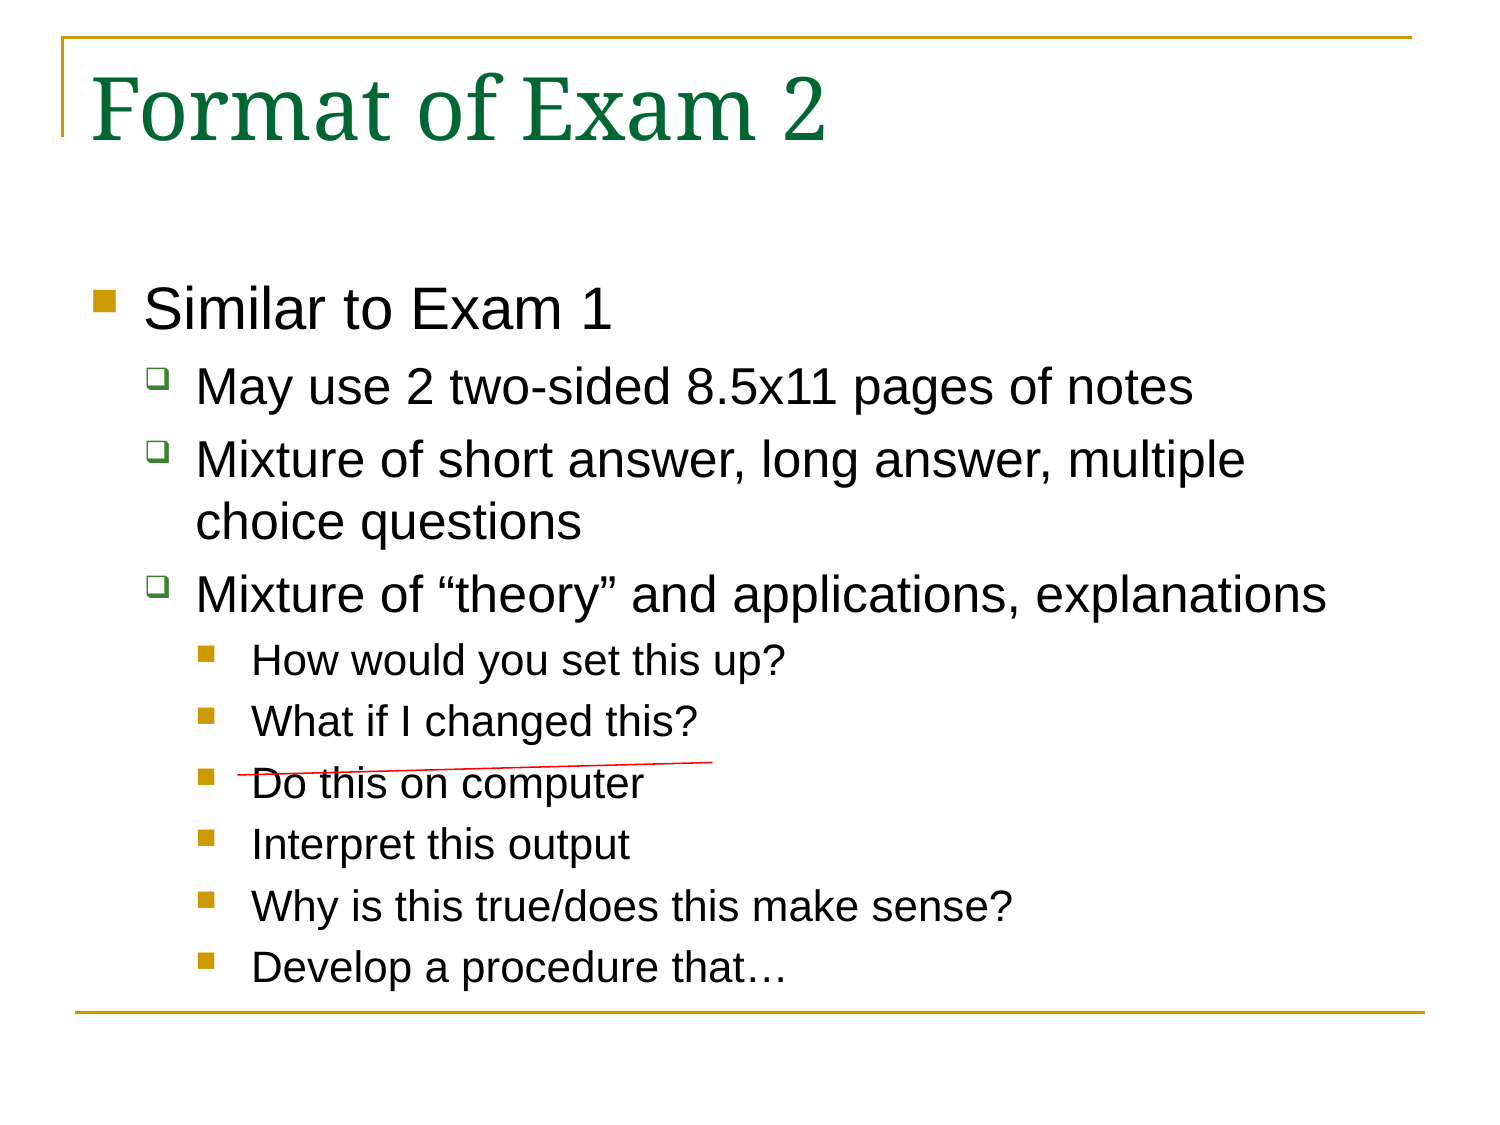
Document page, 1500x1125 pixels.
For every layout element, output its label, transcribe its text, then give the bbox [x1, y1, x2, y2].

title Format of Exam 2 [75, 45, 1425, 233]
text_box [237, 762, 713, 776]
list Similar to Exam 1 May use 2 two-sided 8.5x11 pages of notes Mixture of short answer, long answer, multiple choice questions Mixture of “theory” and applications, explanations How would you set this up? What if I changed this? Do this on computer Interpret this output Why is this true/does this make sense? Develop a procedure that… [75, 262, 1425, 1006]
